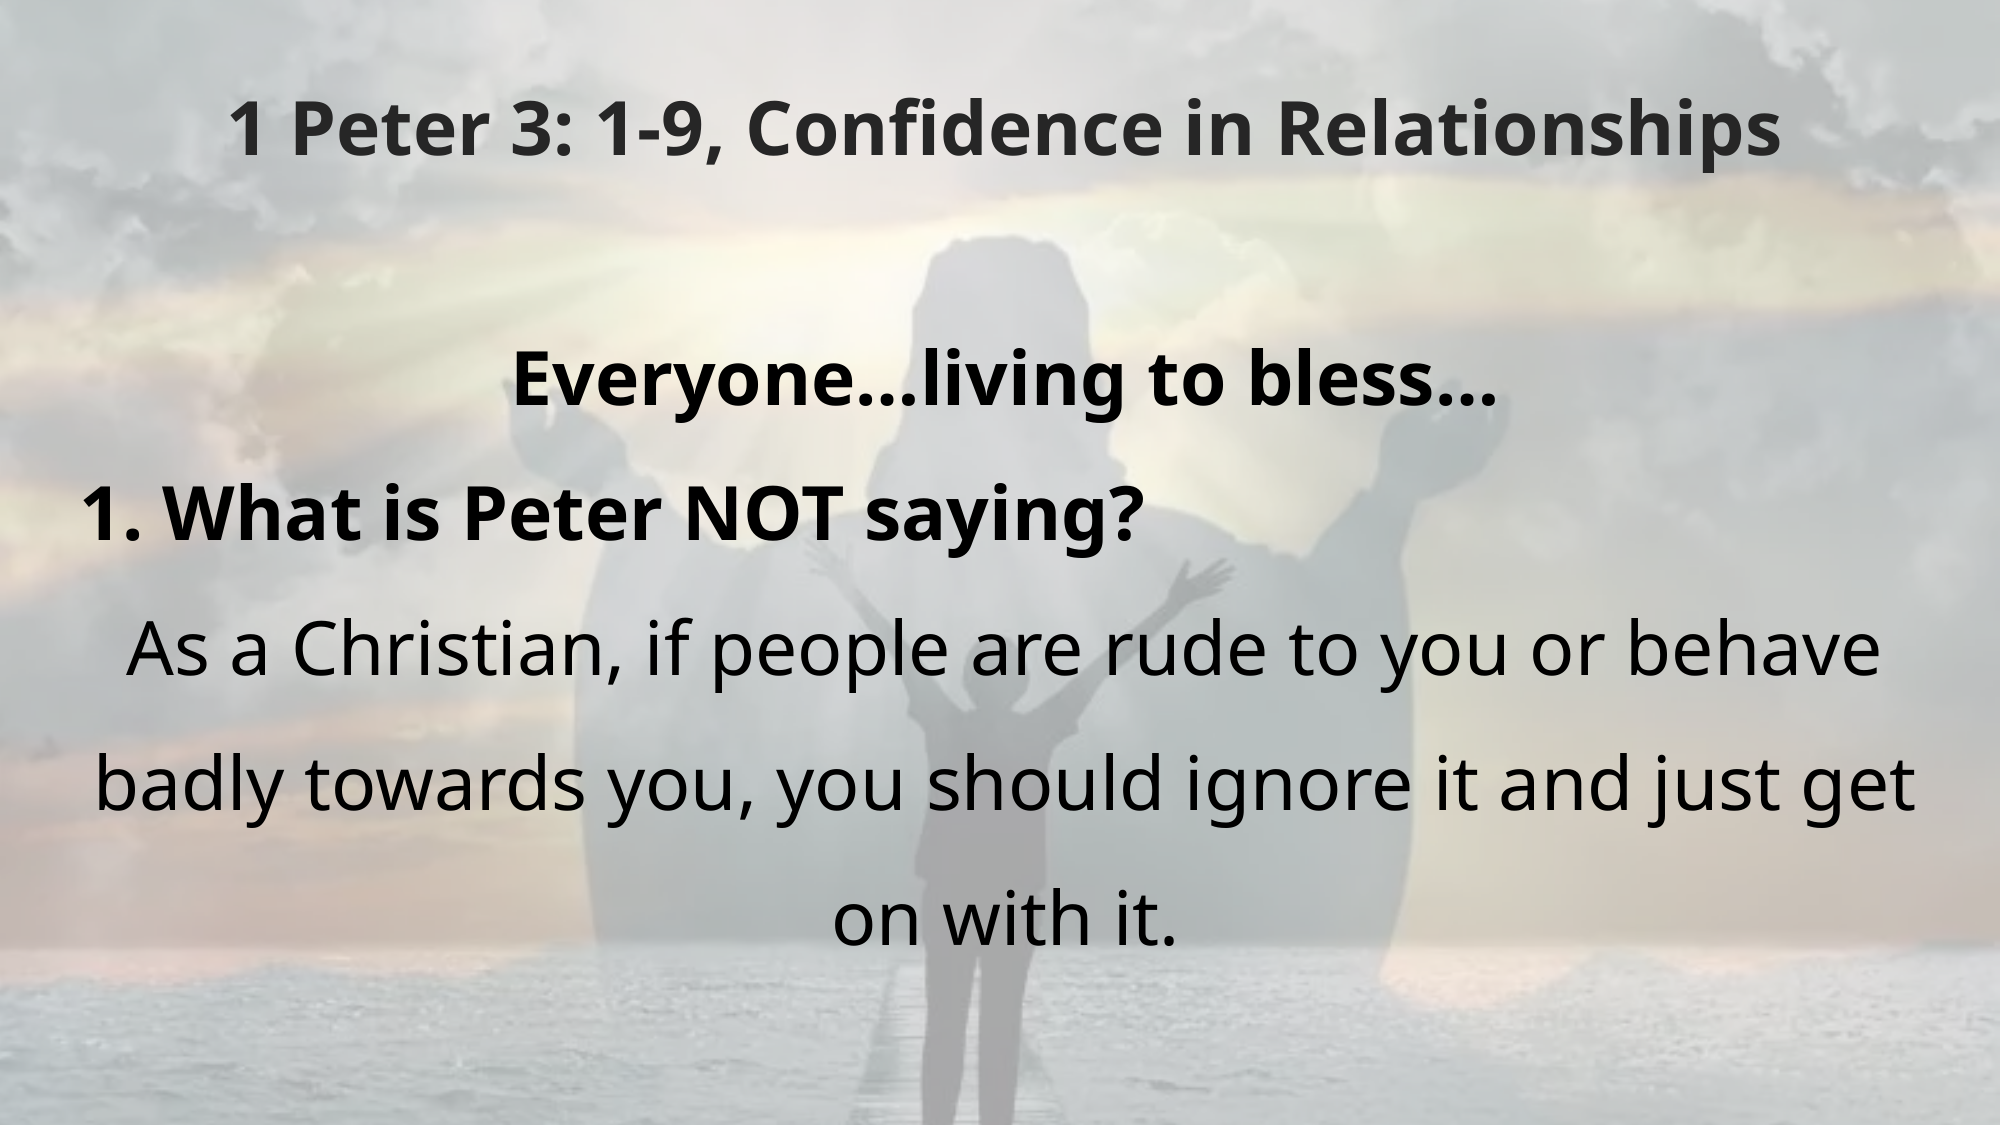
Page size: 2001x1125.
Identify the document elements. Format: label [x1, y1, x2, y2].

list [0, 0, 2000, 1125]
